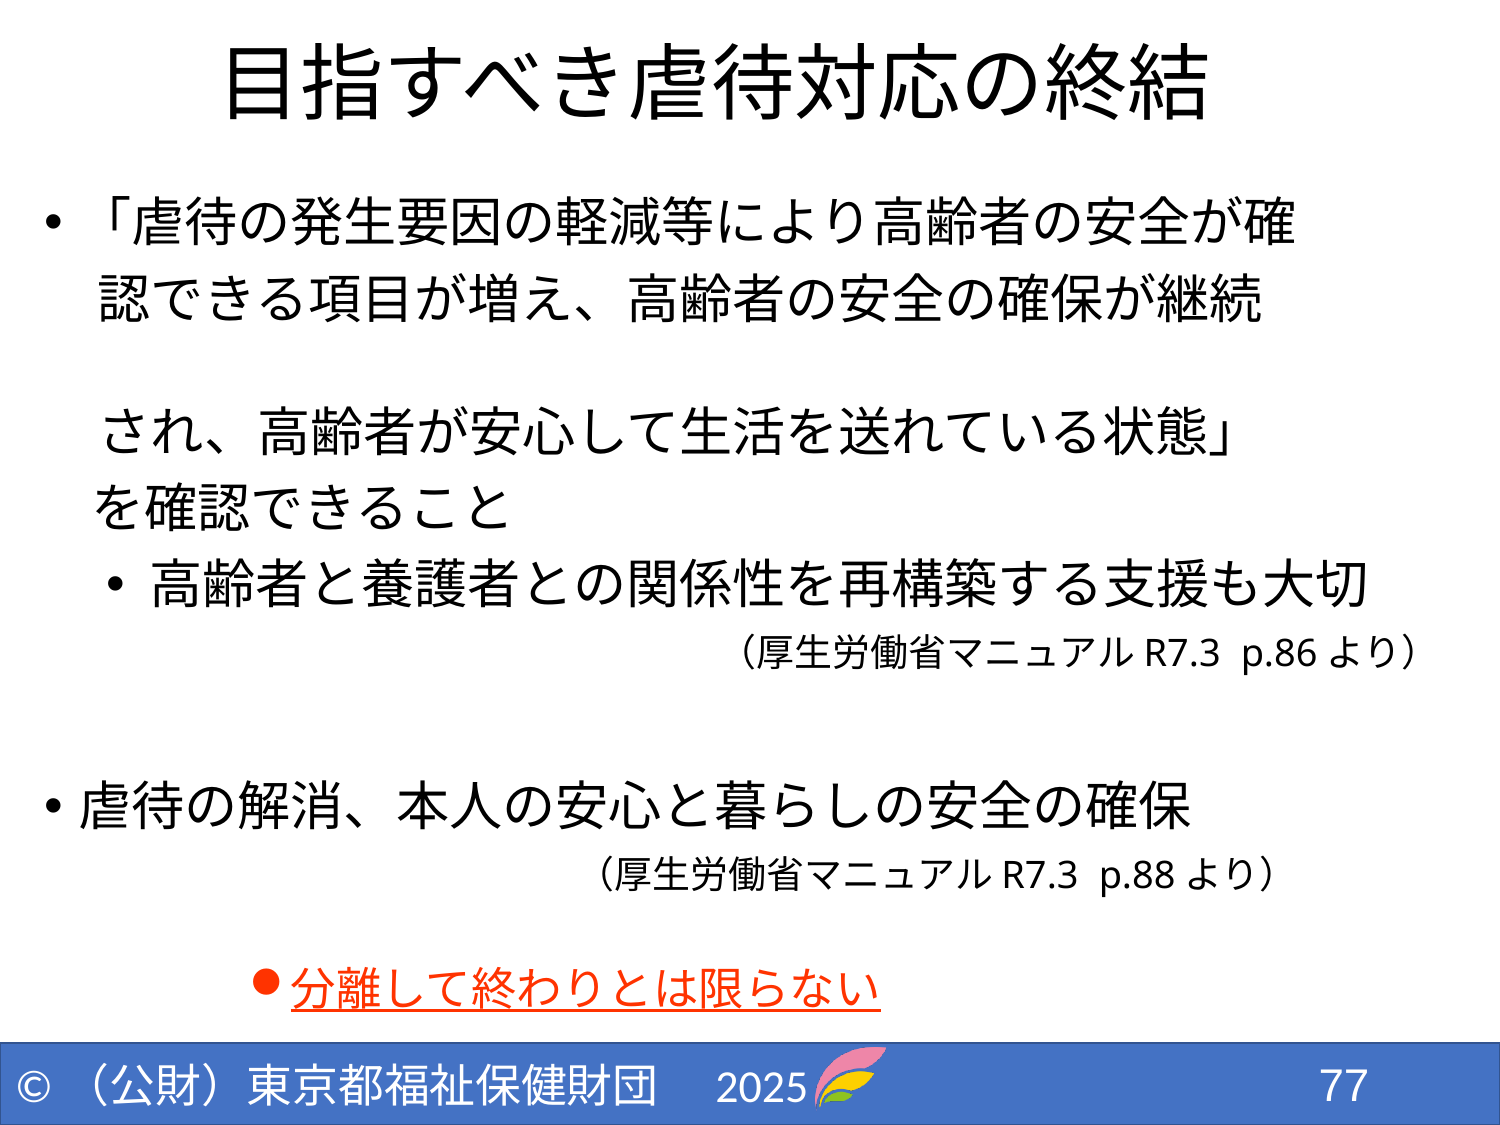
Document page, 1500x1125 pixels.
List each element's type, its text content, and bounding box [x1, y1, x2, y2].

list 「虐待の発生要因の軽減等により高齢者の安全が確 認できる項目が増え、高齢者の安全の確保が継続 され、高齢者が安心して生活を送れている状態」 を確認できること 高齢者と養護者との関係性を再構築する支援も大切 （厚生労働省マニュアルR7.3 p.86より） 虐待の解消、本人の安心と暮らしの安全の確保 （厚生労働省マニュアルR7.3 p.88より） 分離して終わりとは限らない [29, 188, 1455, 1027]
title 目指すべき虐待対応の終結 [202, 0, 1298, 173]
picture [809, 1042, 890, 1114]
